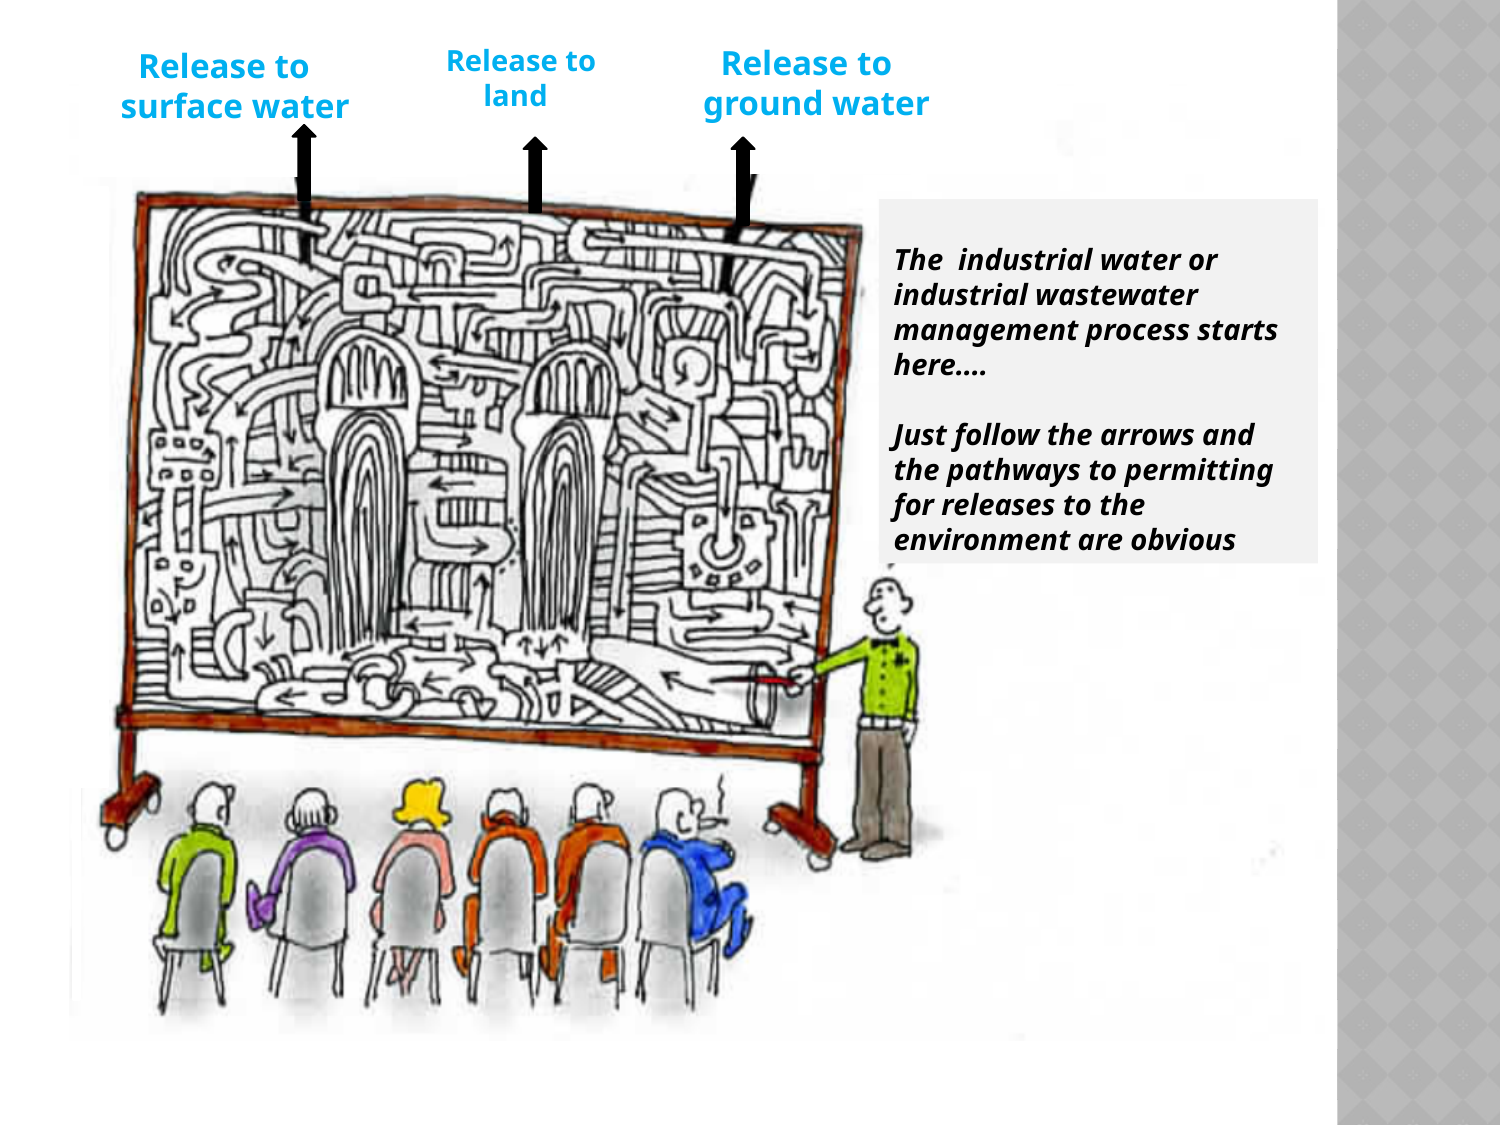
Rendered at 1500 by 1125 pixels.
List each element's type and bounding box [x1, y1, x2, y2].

text_box [49, 34, 1325, 1041]
